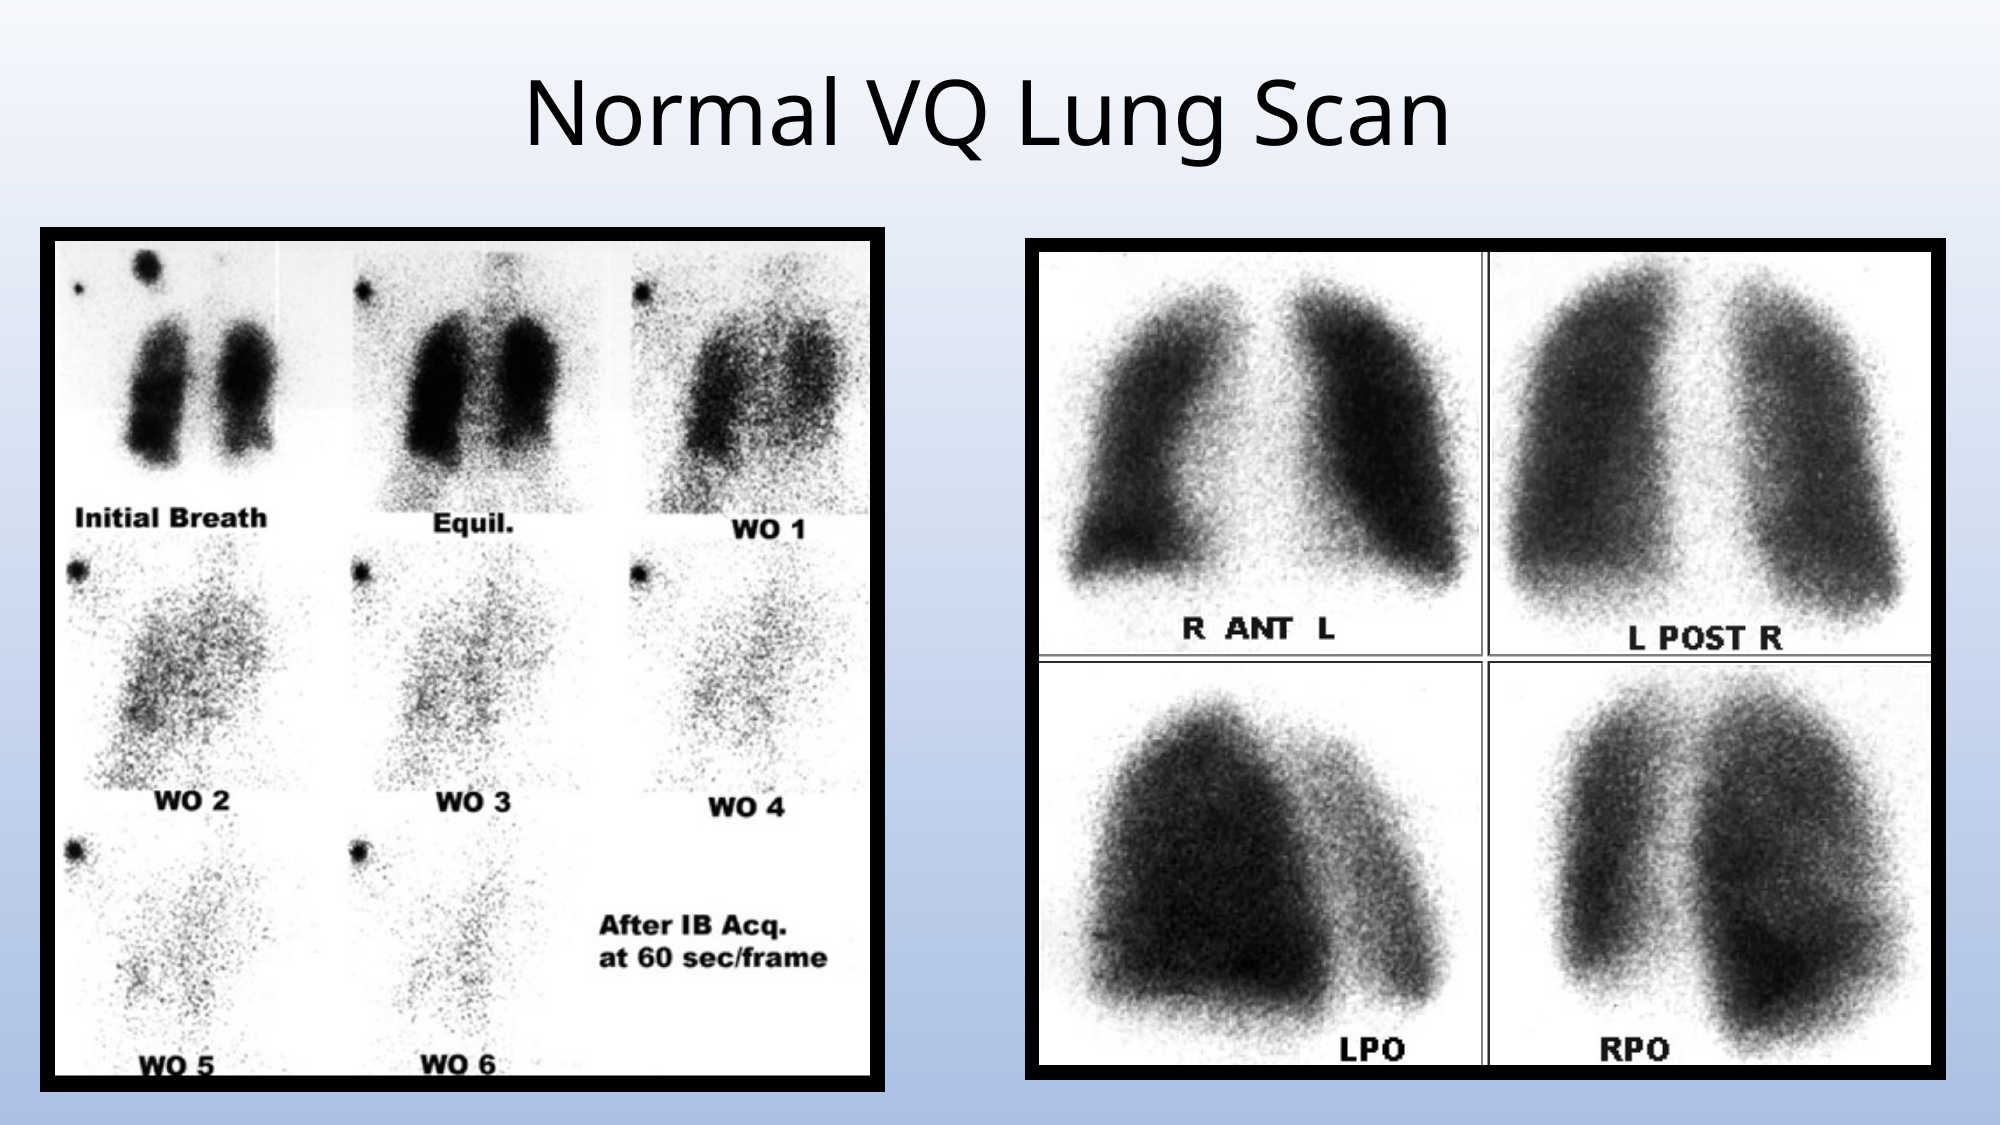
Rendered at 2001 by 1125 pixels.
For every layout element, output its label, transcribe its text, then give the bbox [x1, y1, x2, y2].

title Normal VQ Lung Scan [137, 59, 1863, 173]
picture [54, 240, 871, 1078]
picture [1039, 252, 1931, 1066]
